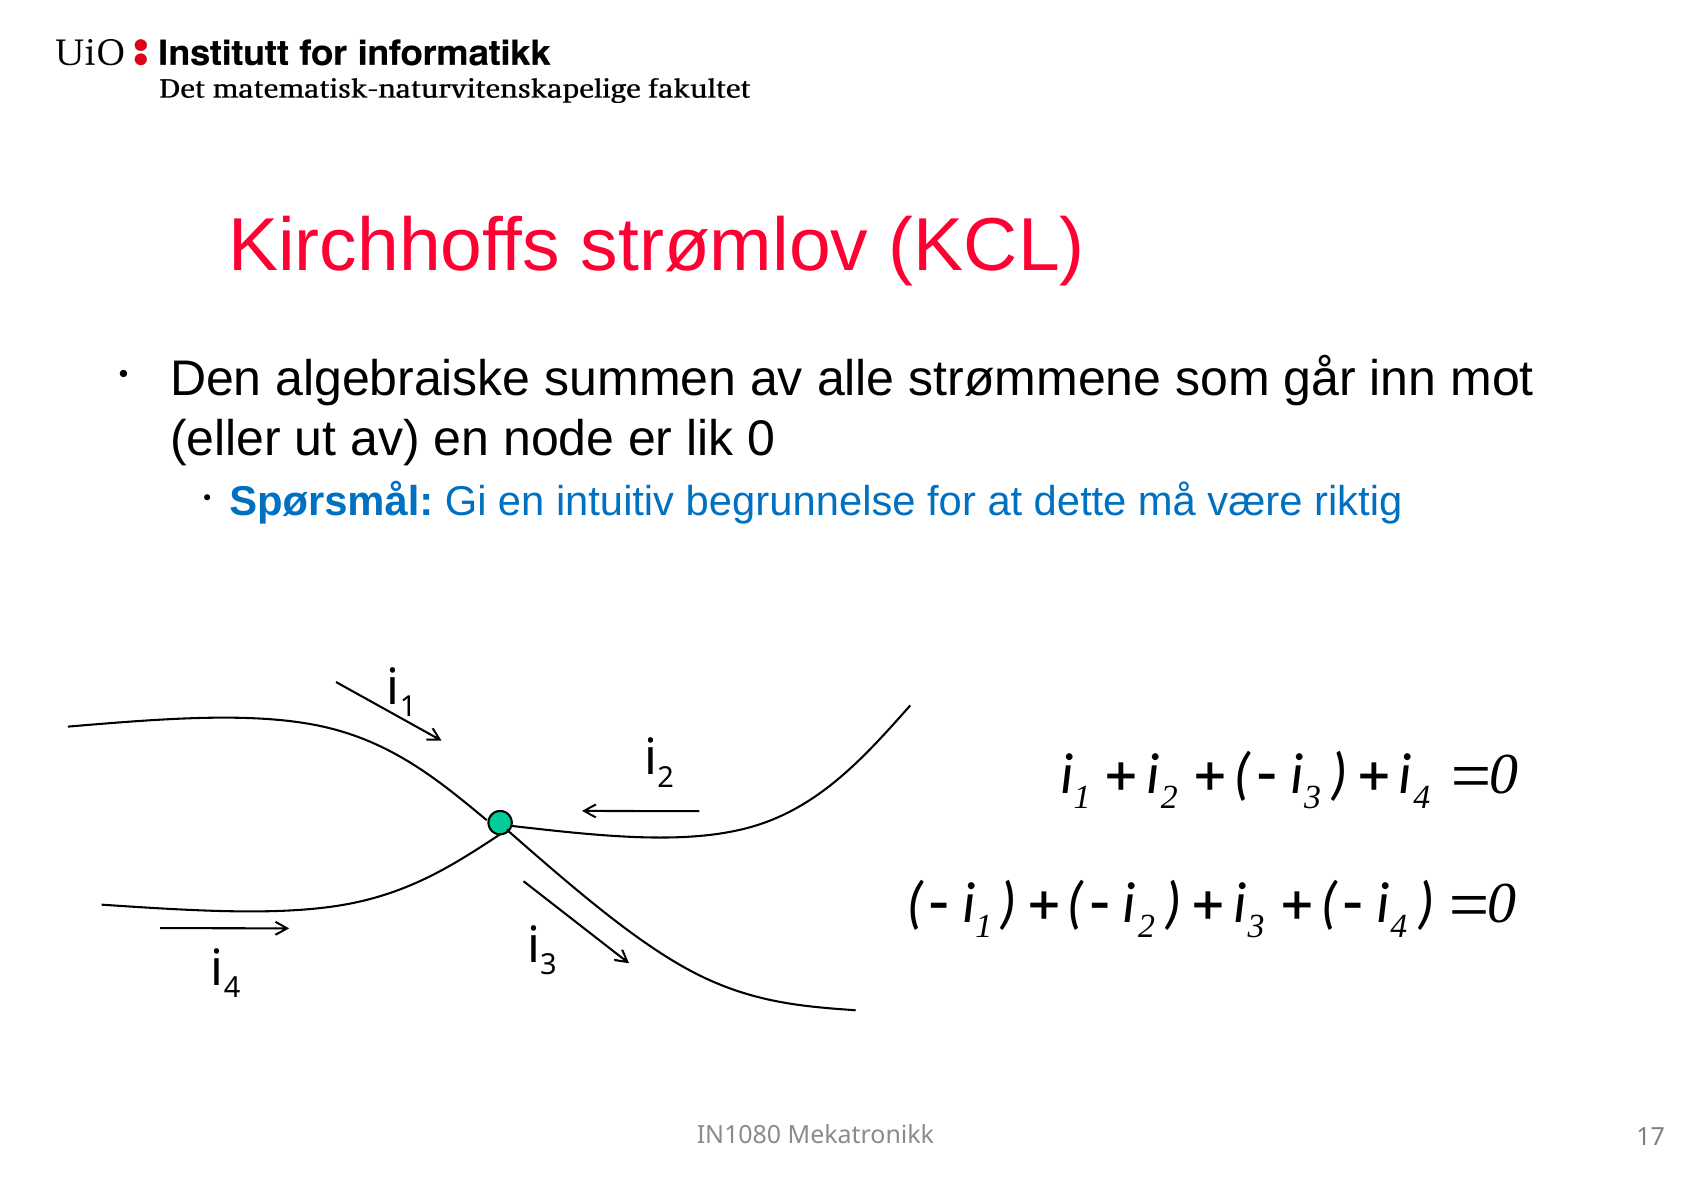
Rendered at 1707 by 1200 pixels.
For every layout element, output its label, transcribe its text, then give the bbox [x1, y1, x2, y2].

picture [56, 39, 750, 103]
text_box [67, 646, 911, 1005]
list Den algebraiske summen av alle strømmene som går inn mot (eller ut av) en node er lik 0 Spørsmål: Gi en intuitiv begrunnelse for at dette må være riktig [102, 336, 1604, 1151]
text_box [899, 869, 1528, 952]
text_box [1052, 740, 1531, 823]
title Kirchhoffs strømlov (KCL) [211, 186, 1638, 295]
footer IN1080 Mekatronikk [637, 1112, 994, 1159]
slide_number 17 [1445, 1107, 1680, 1167]
